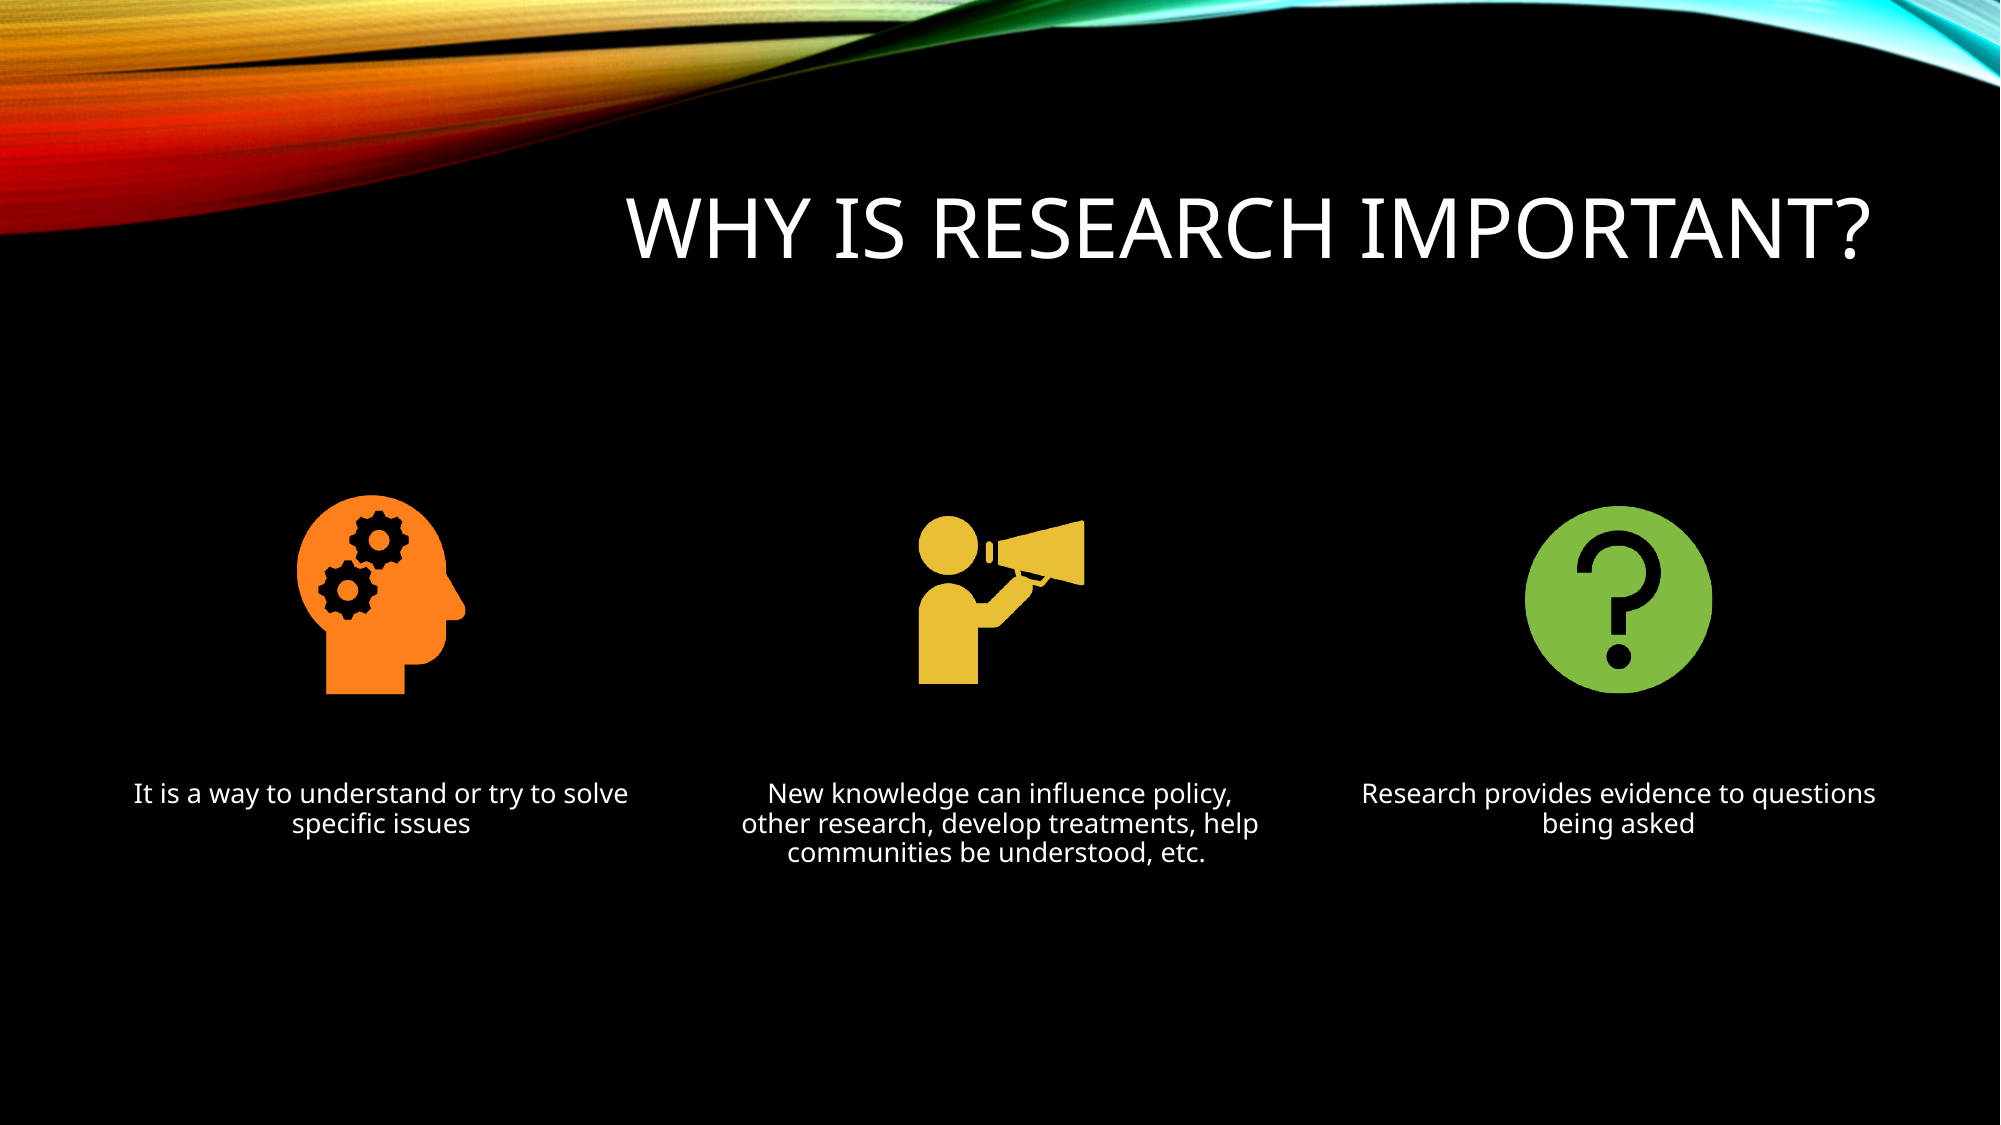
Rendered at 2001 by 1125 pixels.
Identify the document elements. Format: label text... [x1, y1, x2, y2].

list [112, 400, 1888, 980]
title Why is research important? [474, 125, 1888, 338]
picture [0, 0, 2000, 237]
